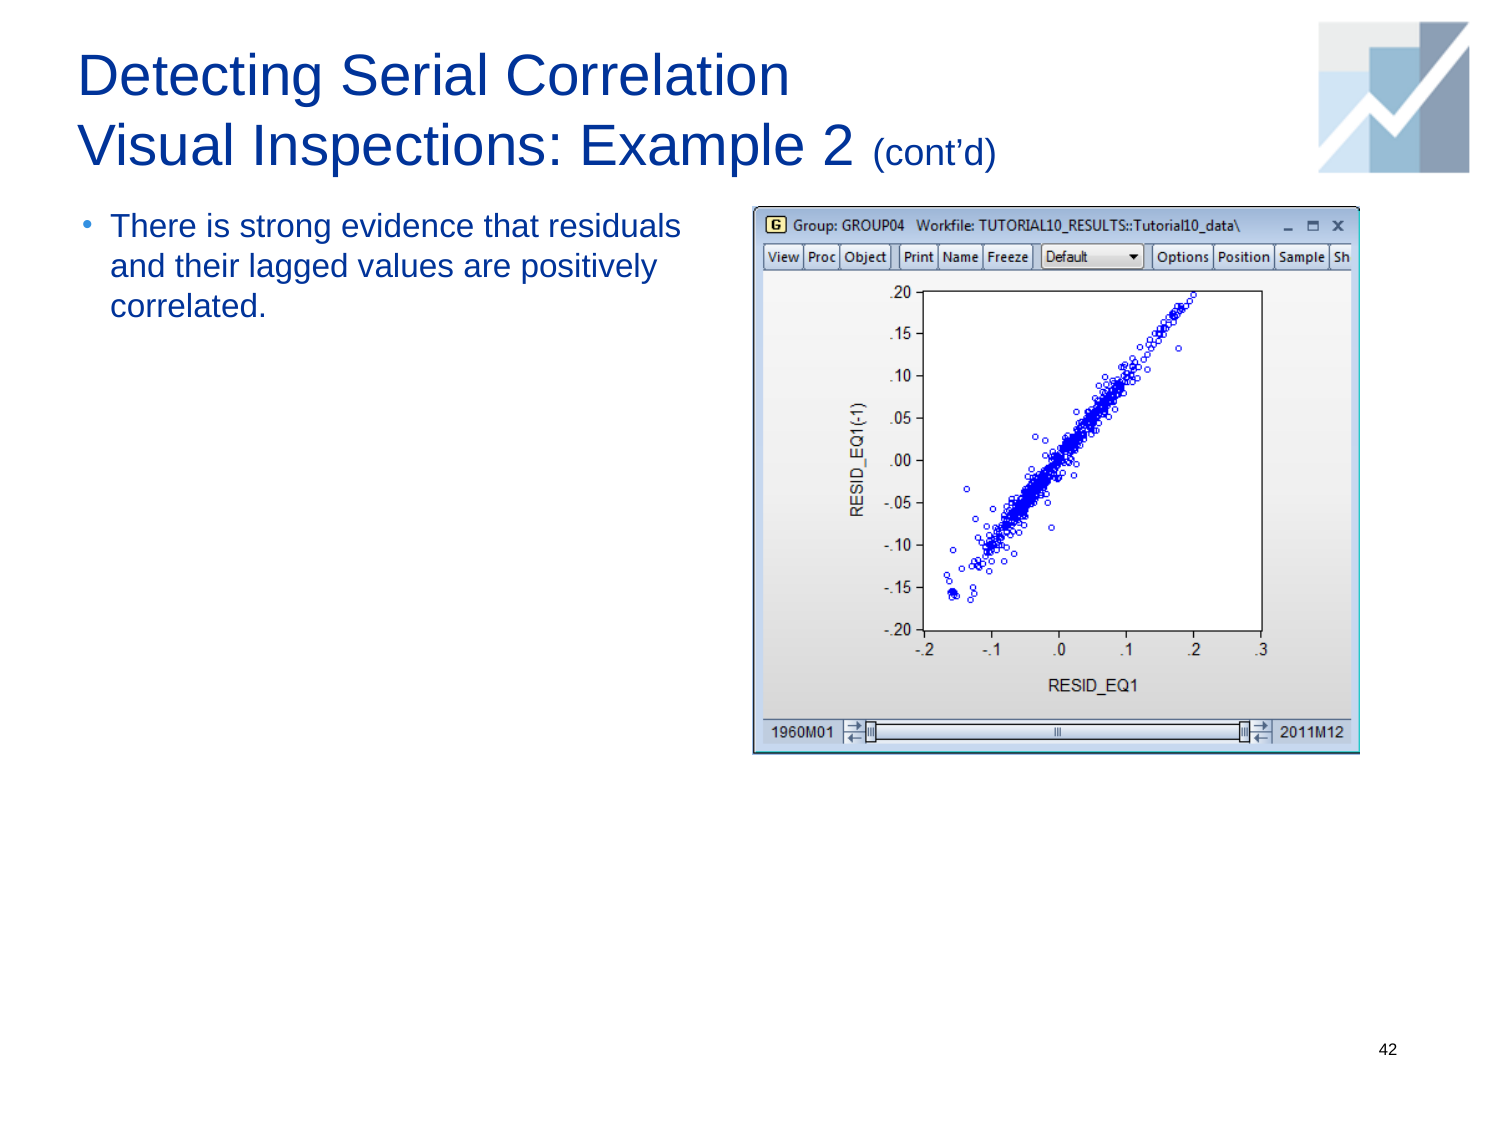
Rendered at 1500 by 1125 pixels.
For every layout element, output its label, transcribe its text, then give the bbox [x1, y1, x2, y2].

text_box There is strong evidence that residuals and their lagged values are positively correlated. [67, 196, 739, 422]
slide_number 42 [1262, 1015, 1413, 1067]
title Detecting Serial Correlation Visual Inspections: Example 2 (cont’d) [62, 0, 1297, 185]
picture [752, 206, 1360, 756]
picture [1300, 11, 1479, 181]
